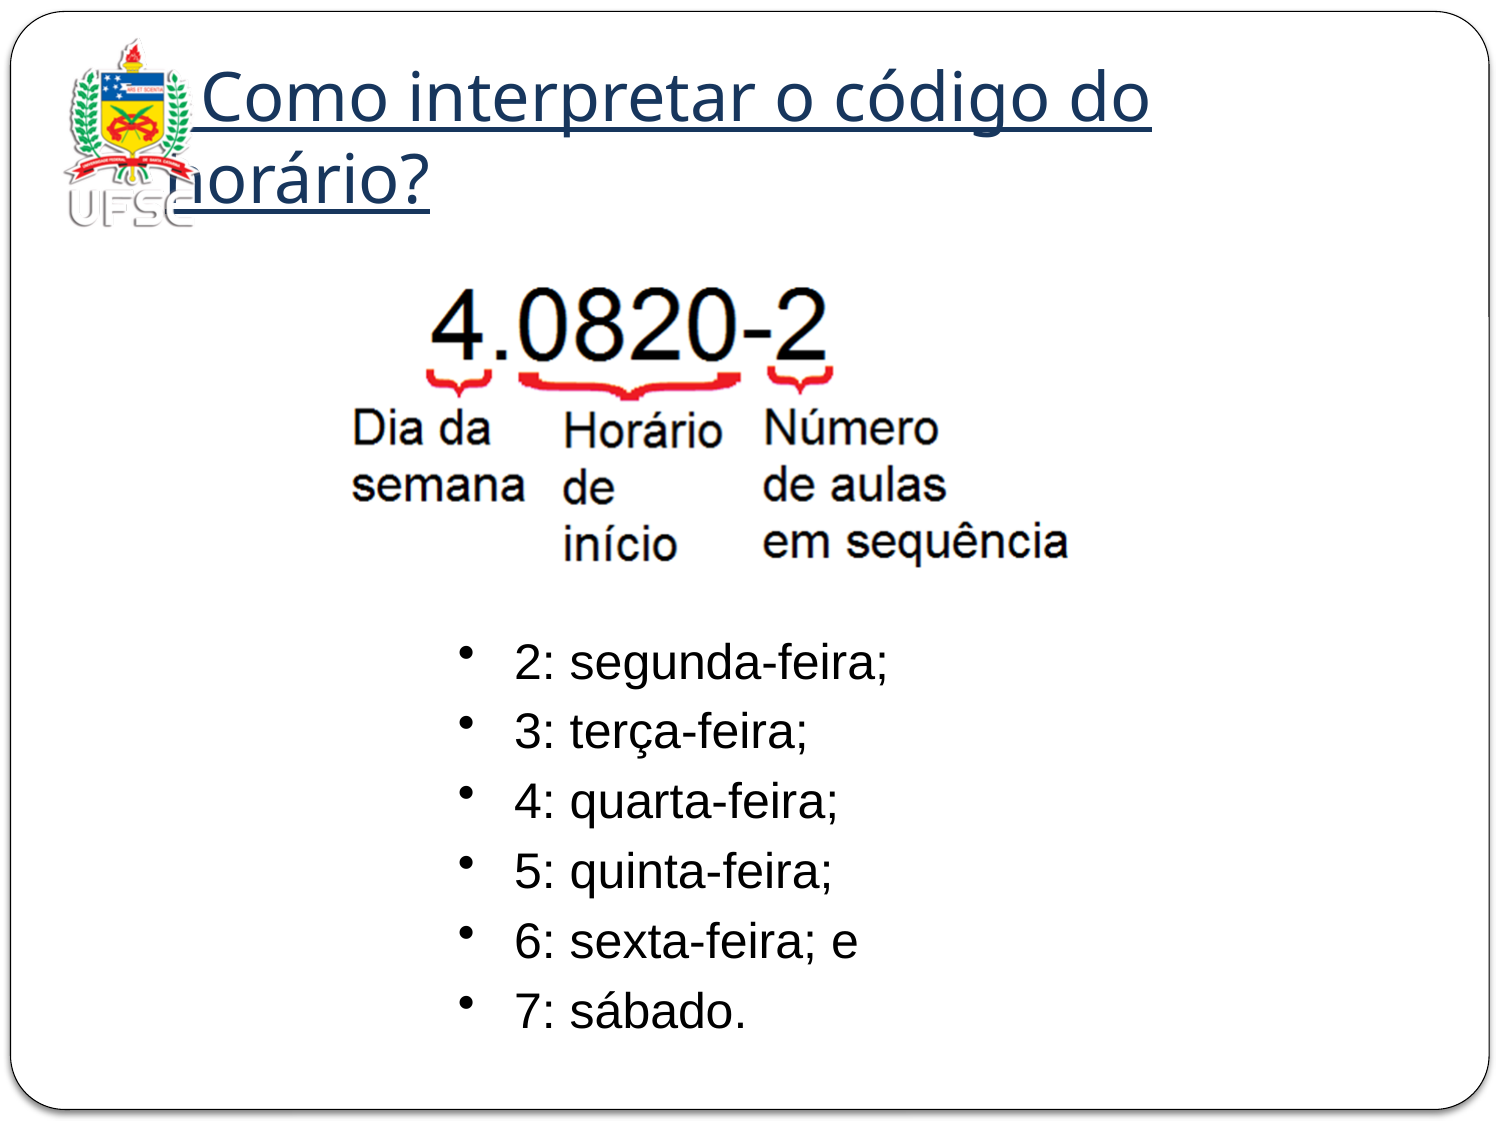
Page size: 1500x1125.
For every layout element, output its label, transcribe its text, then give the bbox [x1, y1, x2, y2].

text_box 2: segunda-feira; 3: terça-feira; 4: quarta-feira; 5: quinta-feira; 6: sexta-feira; e 7: sábado. [442, 621, 1010, 1059]
picture [29, 30, 231, 233]
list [348, 278, 1074, 573]
title Como interpretar o código do horário? [235, 45, 1425, 233]
